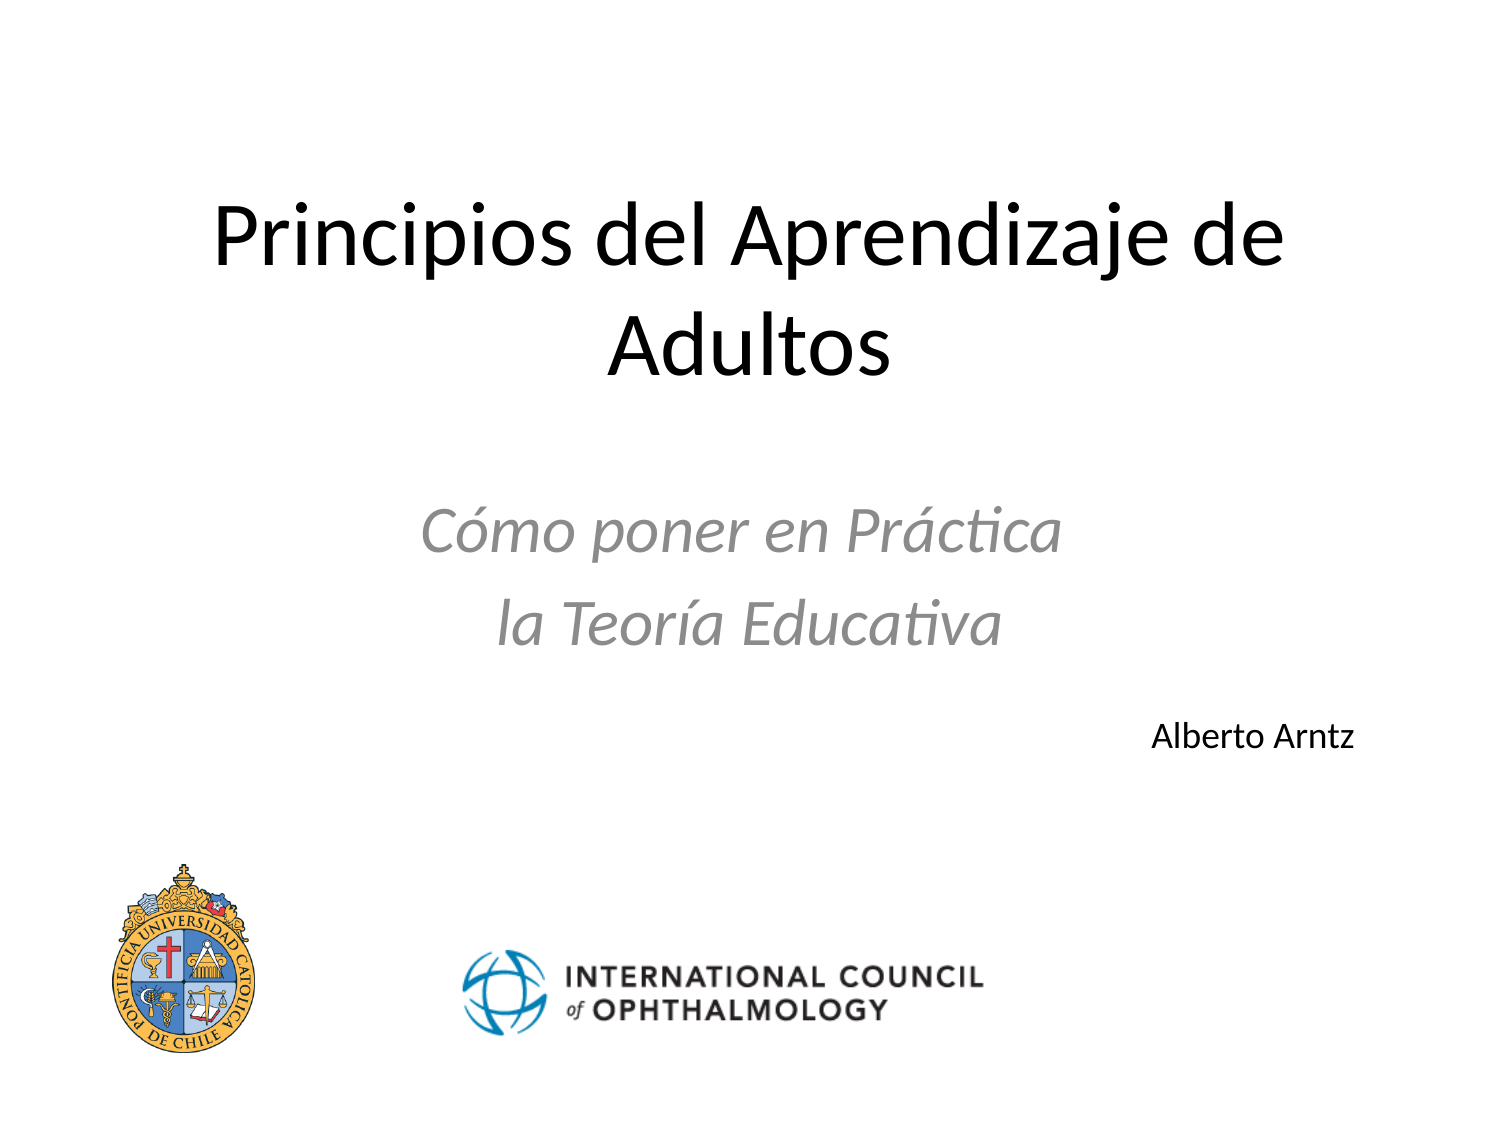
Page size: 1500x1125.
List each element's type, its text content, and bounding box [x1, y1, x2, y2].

picture [112, 864, 255, 1053]
text_box Alberto Arntz [1136, 703, 1370, 764]
picture [452, 935, 1001, 1048]
title Principios del Aprendizaje de Adultos [112, 162, 1388, 405]
subtitle Cómo poner en Práctica la Teoría Educativa [225, 478, 1275, 766]
